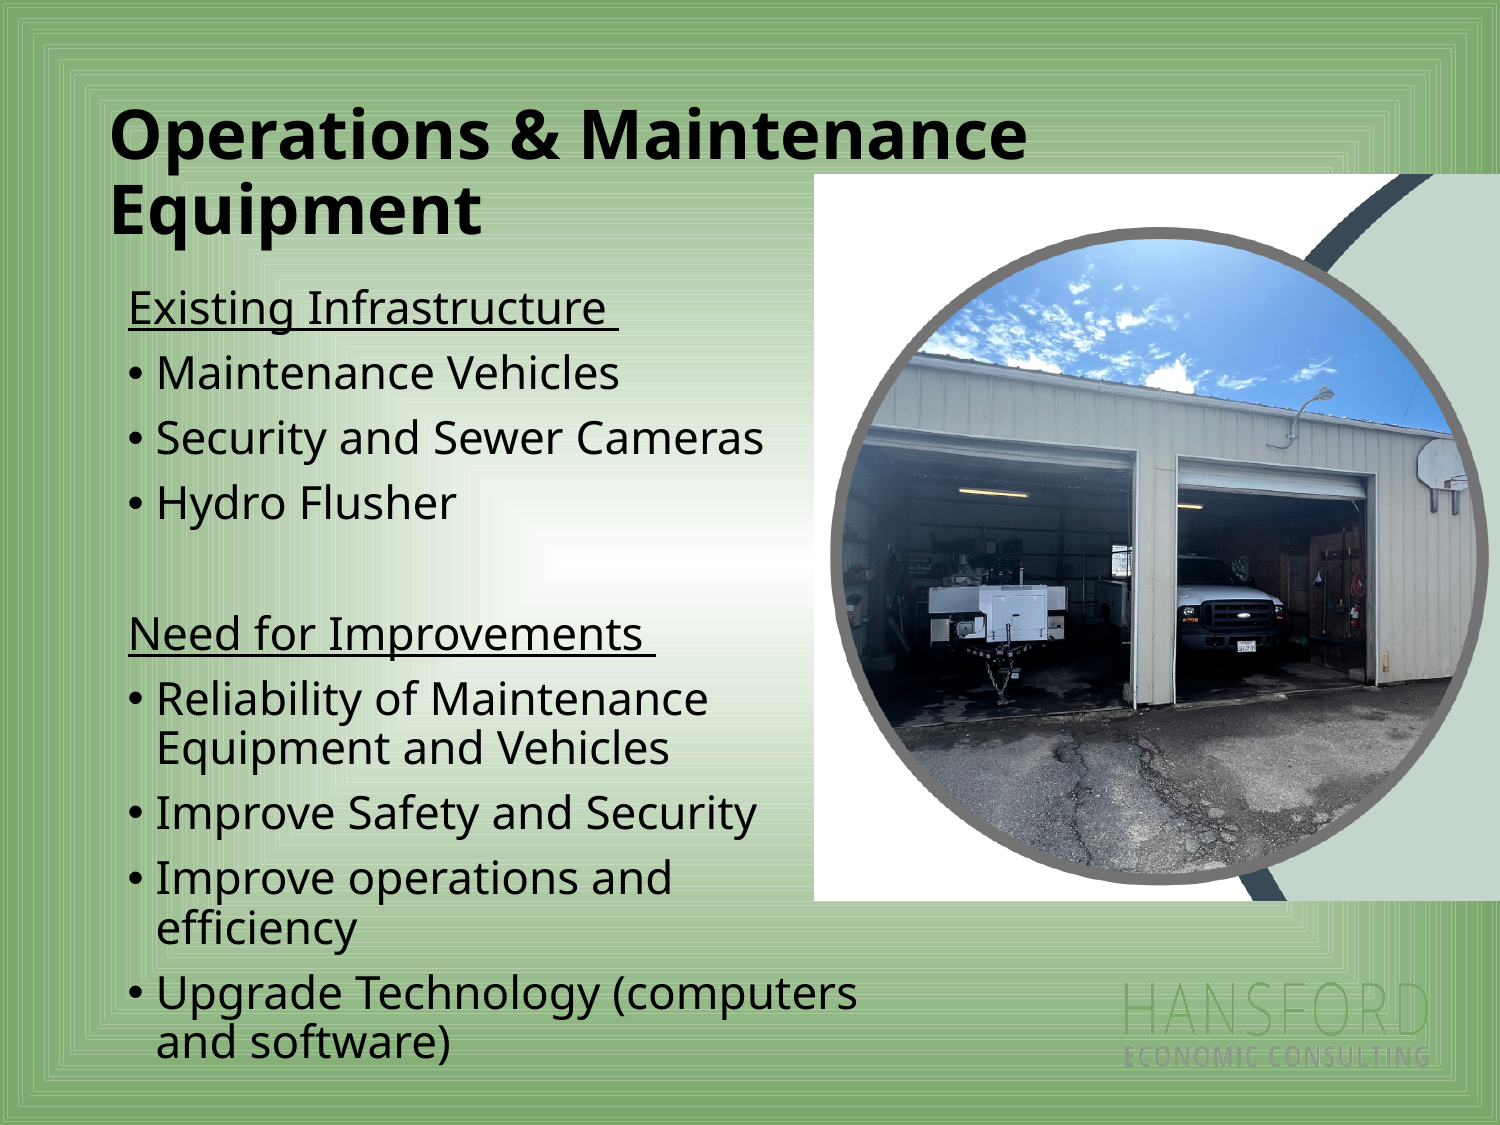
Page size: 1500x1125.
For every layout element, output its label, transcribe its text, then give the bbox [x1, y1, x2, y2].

picture [814, 174, 1500, 901]
list Existing Infrastructure Maintenance Vehicles Security and Sewer Cameras Hydro Flusher Need for Improvements Reliability of Maintenance Equipment and Vehicles Improve Safety and Security Improve operations and efficiency Upgrade Technology (computers and software) [112, 277, 814, 875]
title Operations & Maintenance Equipment [93, 93, 1388, 257]
picture [1125, 982, 1428, 1067]
